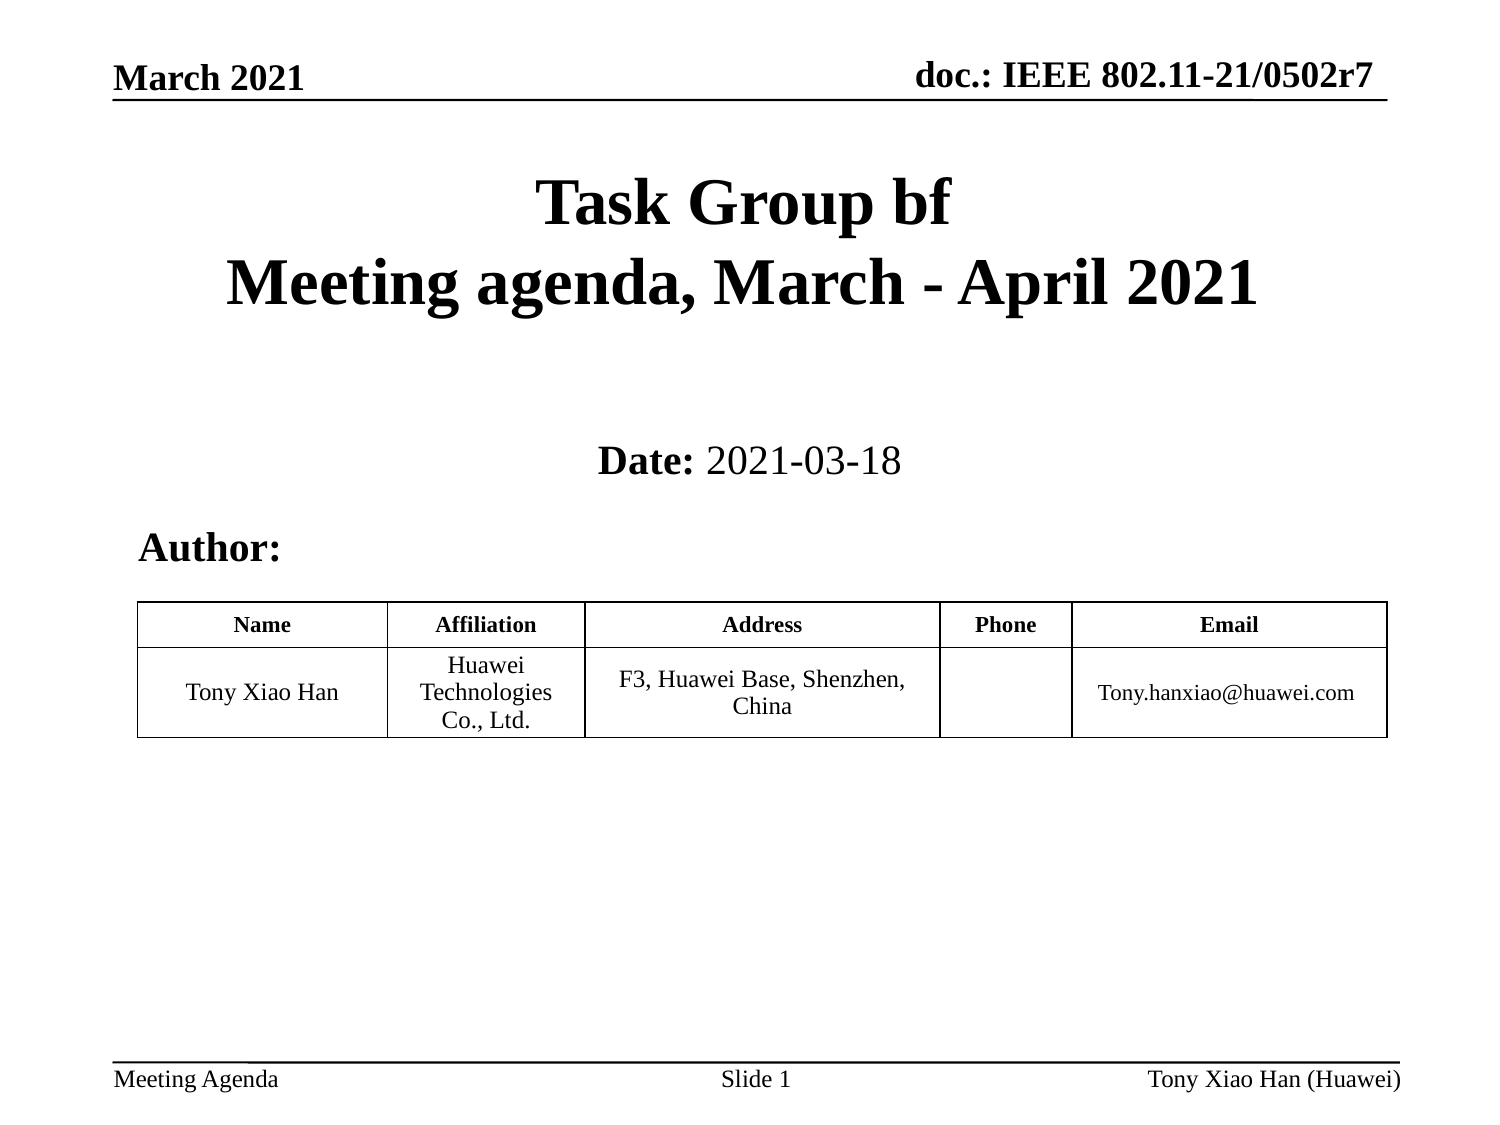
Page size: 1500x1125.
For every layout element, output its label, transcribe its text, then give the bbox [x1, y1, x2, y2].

list Date: 2021-03-18 [112, 425, 1388, 488]
table_header Phone [941, 603, 1071, 647]
table_header Address [586, 603, 939, 647]
table_header Email [1073, 603, 1386, 647]
title Task Group bf Meeting agenda, March - April 2021 [62, 149, 1425, 325]
table_cell Tony Xiao Han [138, 648, 387, 737]
table_cell F3, Huawei Base, Shenzhen, China [586, 648, 939, 737]
text_box Author: [112, 512, 350, 575]
footer Tony Xiao Han (Huawei) [987, 1061, 1402, 1093]
table_header Affiliation [388, 603, 584, 647]
table_header Name [138, 603, 387, 647]
table_cell Tony.hanxiao@huawei.com [1073, 648, 1386, 737]
slide_number Slide 1 [712, 1061, 800, 1093]
table_cell [941, 648, 1071, 737]
table_cell Huawei Technologies Co., Ltd. [388, 648, 584, 737]
